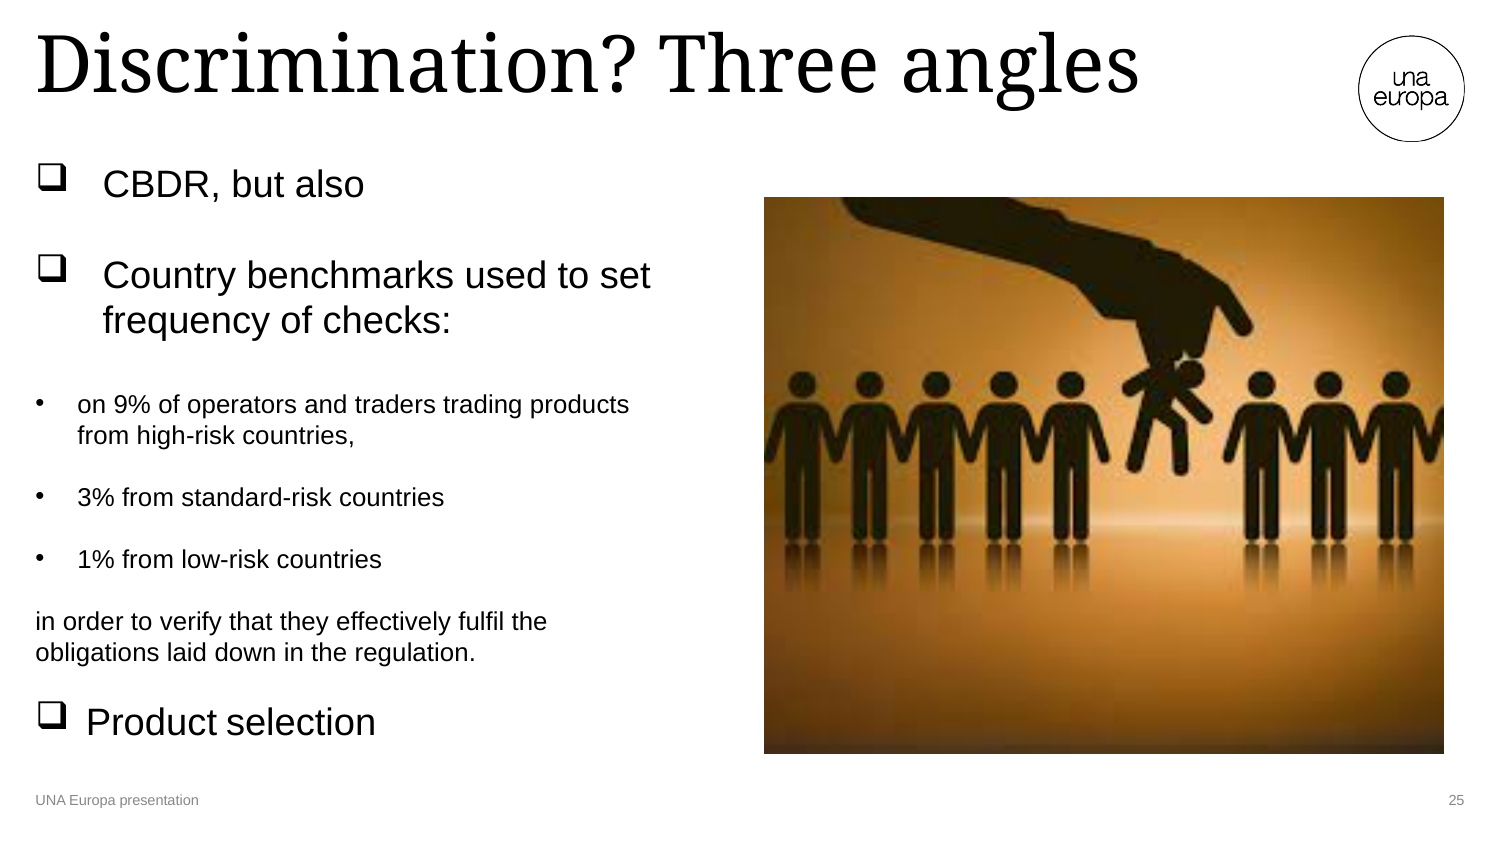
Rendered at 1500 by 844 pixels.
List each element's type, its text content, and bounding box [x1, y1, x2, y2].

picture [1358, 35, 1465, 142]
title Discrimination? Three angles [34, 23, 1231, 119]
text_box UNA Europa presentation [35, 791, 750, 809]
slide_number 25 [1443, 790, 1466, 813]
picture [764, 197, 1444, 754]
list CBDR, but also Country benchmarks used to set frequency of checks: on 9% of operators and traders trading products from high-risk countries, 3% from standard-risk countries 1% from low-risk countries in order to verify that they effectively fulfil the obligations laid down in the regulation. Product selection [34, 158, 672, 745]
